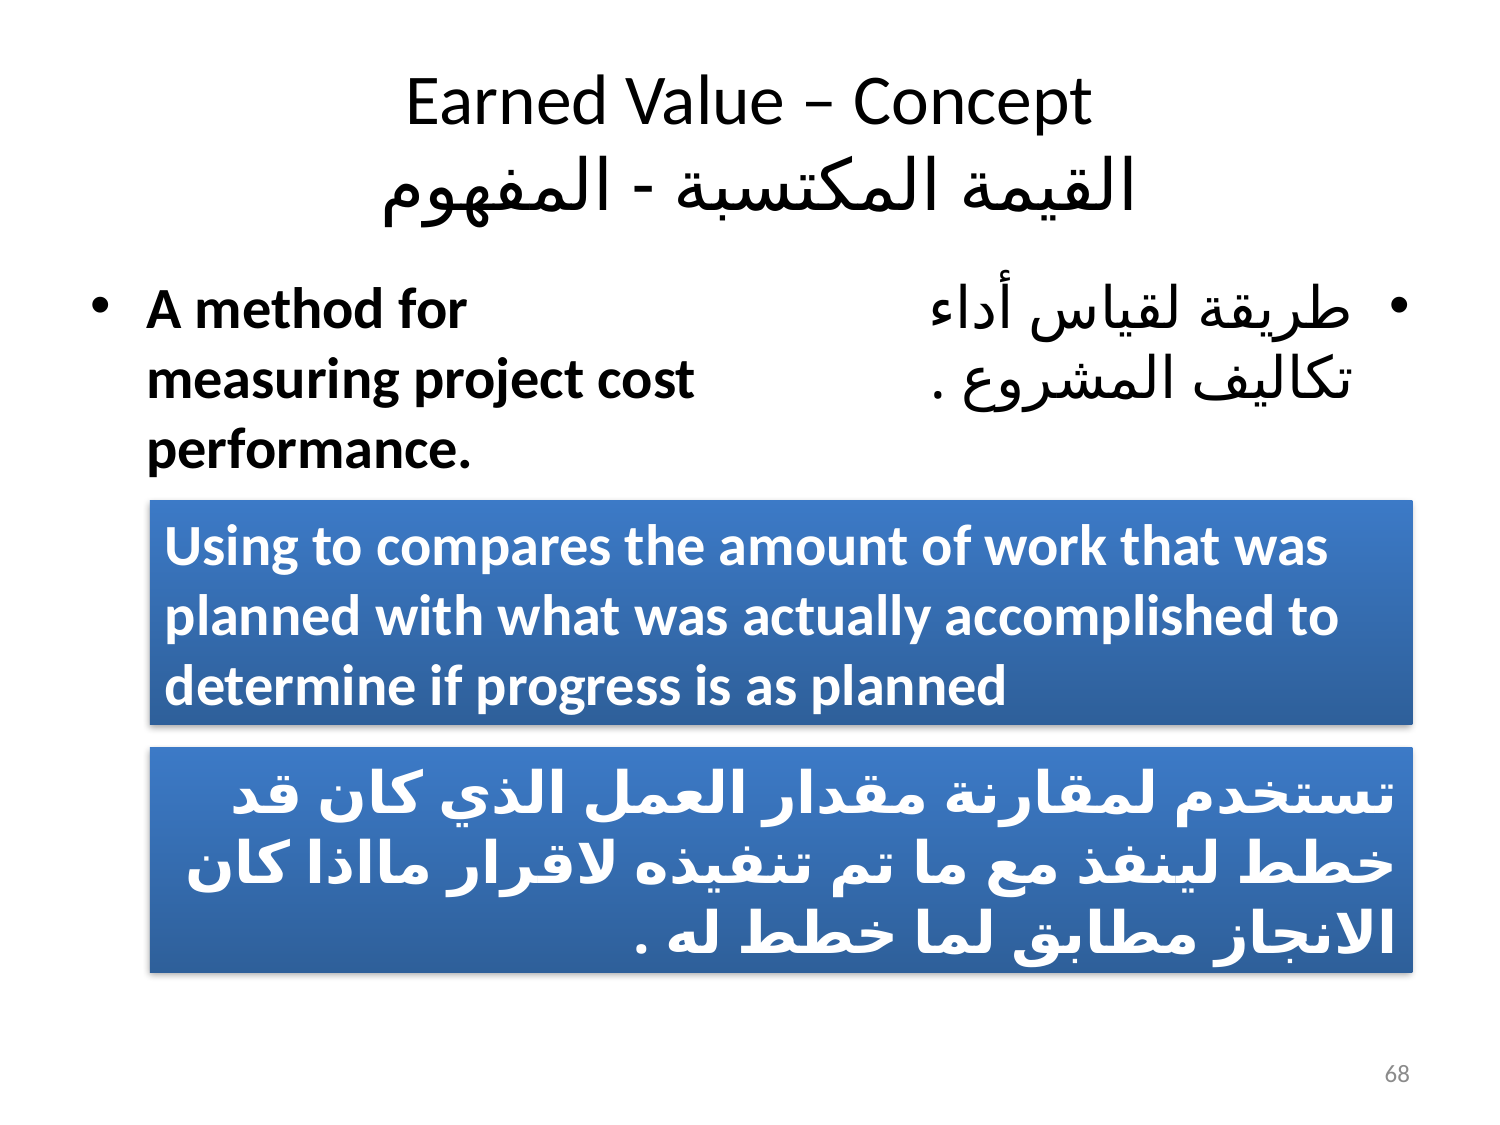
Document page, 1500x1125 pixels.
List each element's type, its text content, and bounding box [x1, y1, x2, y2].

slide_number 68 [1074, 1042, 1425, 1103]
title Earned Value – Concept القيمة المكتسبة - المفهوم [75, 45, 1425, 233]
list A method for measuring project cost performance. [75, 262, 738, 1005]
list طريقة لقياس أداء تكاليف المشروع . [762, 262, 1425, 475]
text_box Using to compares the amount of work that was planned with what was actually accomplished to determine if progress is as planned [149, 500, 1413, 725]
text_box تستخدم لمقارنة مقدار العمل الذي كان قد خطط لينفذ مع ما تم تنفيذه لاقرار مااذا كان الانجاز مطابق لما خطط له . [149, 747, 1413, 973]
